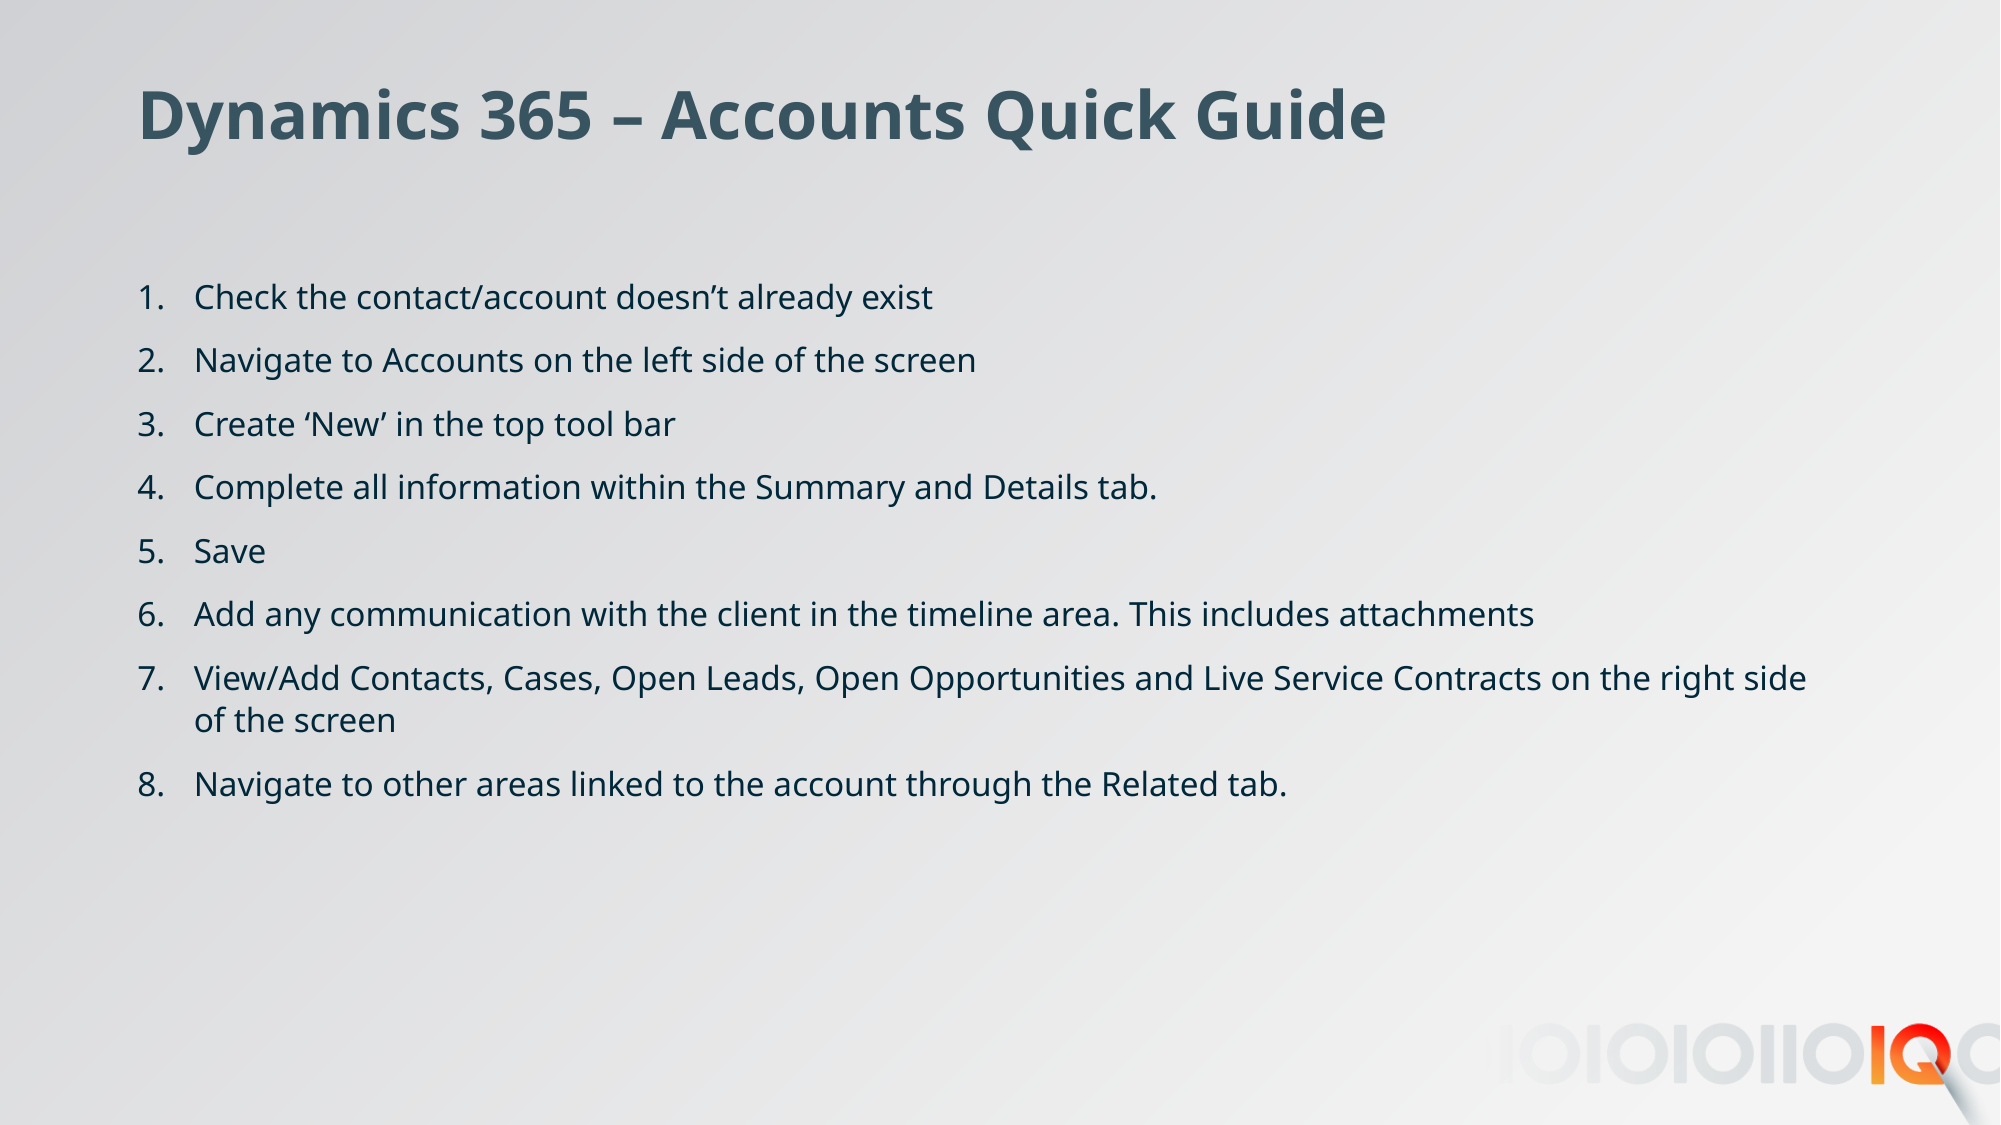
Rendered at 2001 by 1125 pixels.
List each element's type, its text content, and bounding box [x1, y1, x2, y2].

title Dynamics 365 – Accounts Quick Guide [137, 59, 1851, 178]
list Check the contact/account doesn’t already exist Navigate to Accounts on the left side of the screen Create ‘New’ in the top tool bar Complete all information within the Summary and Details tab. Save Add any communication with the client in the timeline area. This includes attachments View/Add Contacts, Cases, Open Leads, Open Opportunities and Live Service Contracts on the right side of the screen Navigate to other areas linked to the account through the Related tab. [137, 212, 1832, 927]
picture [1431, 1011, 2000, 1125]
